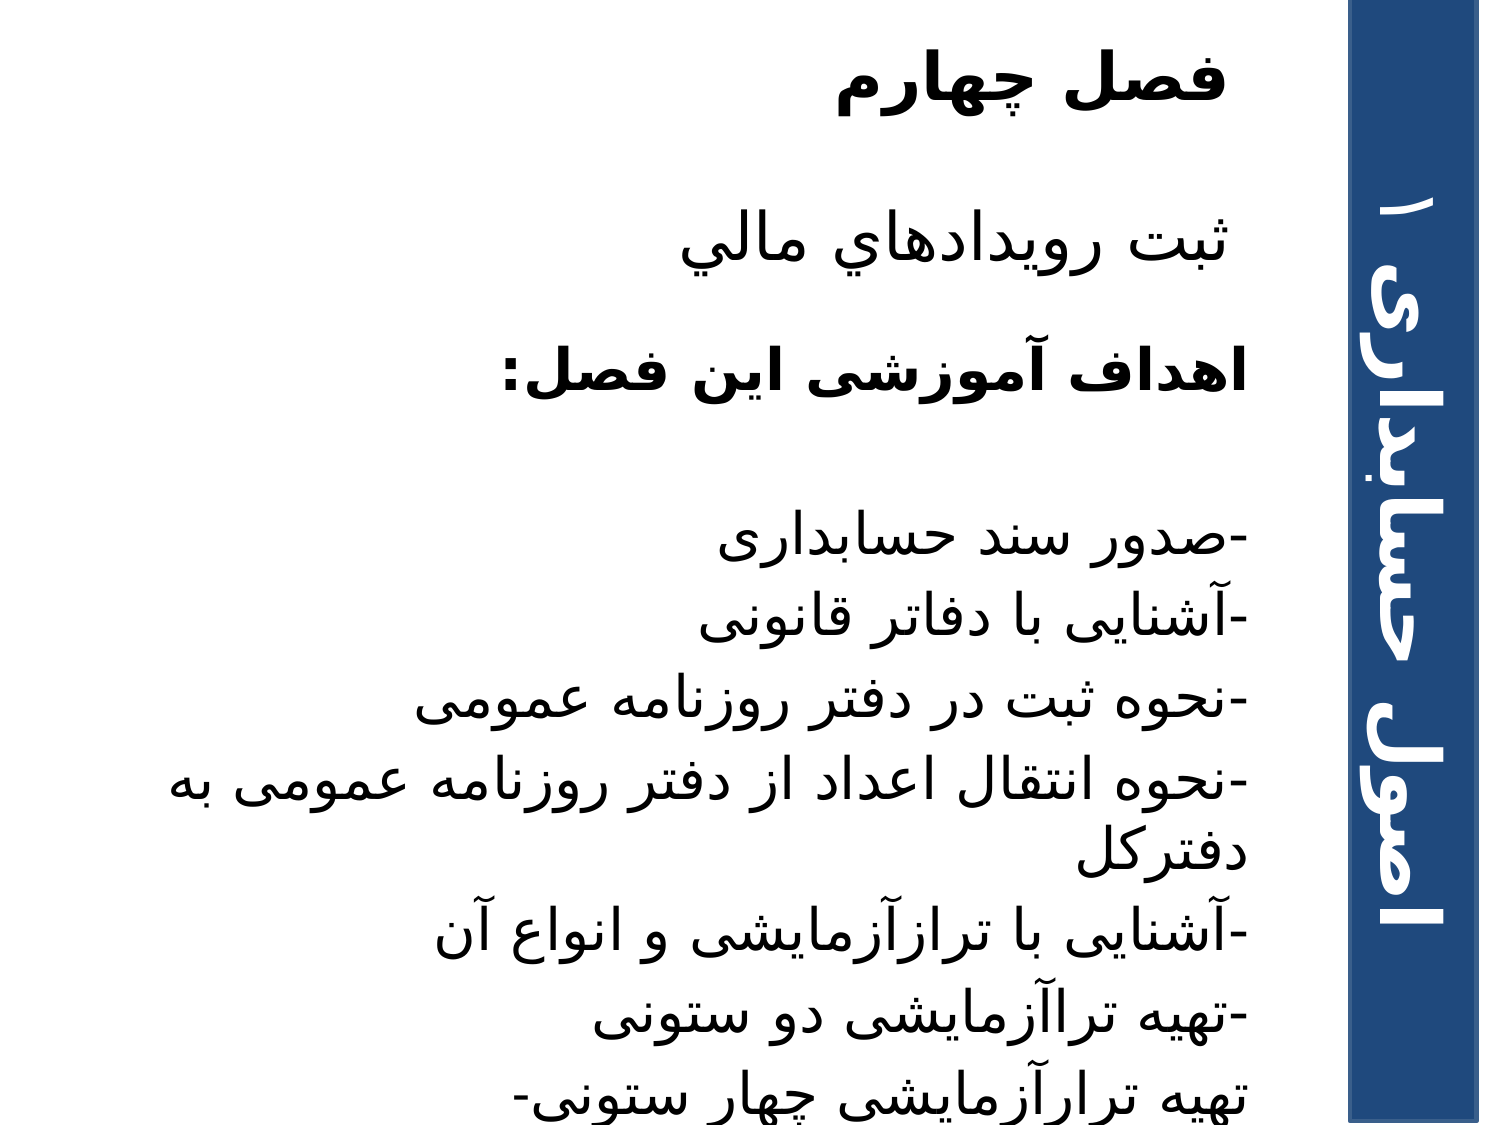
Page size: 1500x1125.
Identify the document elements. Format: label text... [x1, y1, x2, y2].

list اهداف آموزشی این فصل: -صدور سند حسابداری -آشنایی با دفاتر قانونی -نحوه ثبت در دفتر روزنامه عمومی -نحوه انتقال اعداد از دفتر روزنامه عمومی به دفترکل -آشنایی با ترازآزمایشی و انواع آن -تهیه تراآزمایشی دو ستونی -تهیه ترارآزمایشی چهار ستونی [0, 324, 1266, 1068]
title فصل چهارم ثبت رويدادهاي مالي [0, 99, 1246, 288]
text_box اصول حسابداری ۱ [1348, 0, 1479, 1123]
